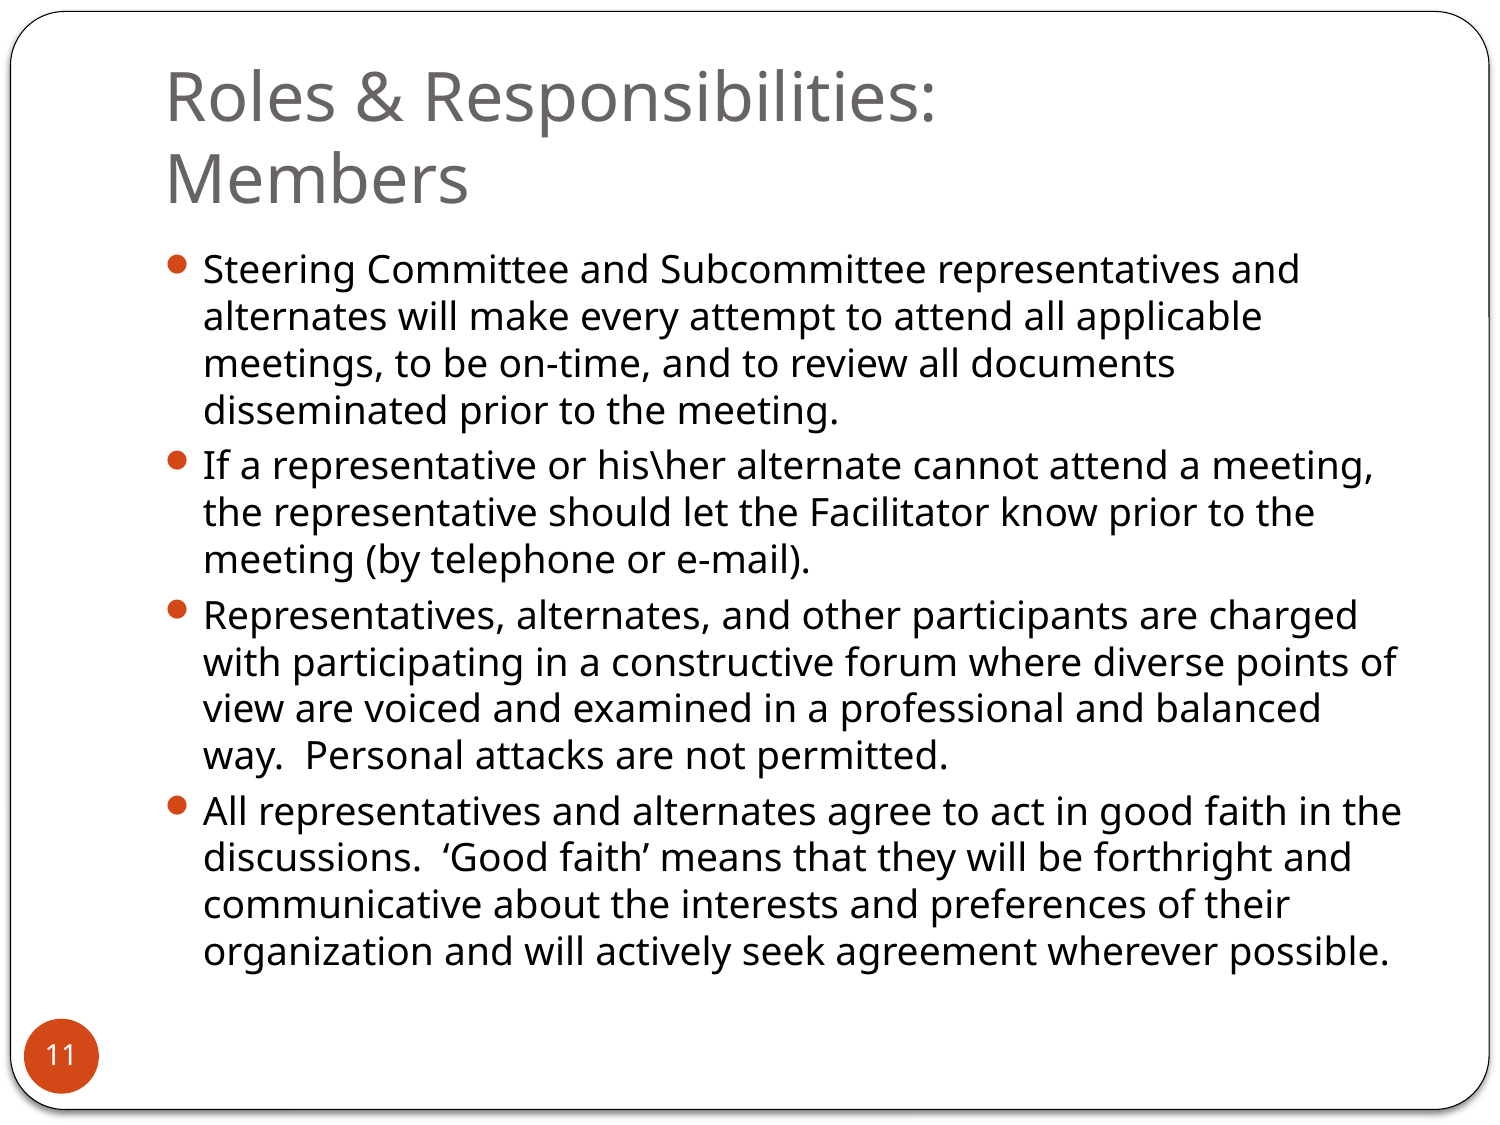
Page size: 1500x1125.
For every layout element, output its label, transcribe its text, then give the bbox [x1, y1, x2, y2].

slide_number 11 [23, 1018, 99, 1094]
list Steering Committee and Subcommittee representatives and alternates will make every attempt to attend all applicable meetings, to be on-time, and to review all documents disseminated prior to the meeting. If a representative or his\her alternate cannot attend a meeting, the representative should let the Facilitator know prior to the meeting (by telephone or e-mail). Representatives, alternates, and other participants are charged with participating in a constructive forum where diverse points of view are voiced and examined in a professional and balanced way. Personal attacks are not permitted. All representatives and alternates agree to act in good faith in the discussions. ‘Good faith’ means that they will be forthright and communicative about the interests and preferences of their organization and will actively seek agreement wherever possible. [150, 237, 1425, 988]
title Roles & Responsibilities: Members [150, 45, 1425, 233]
